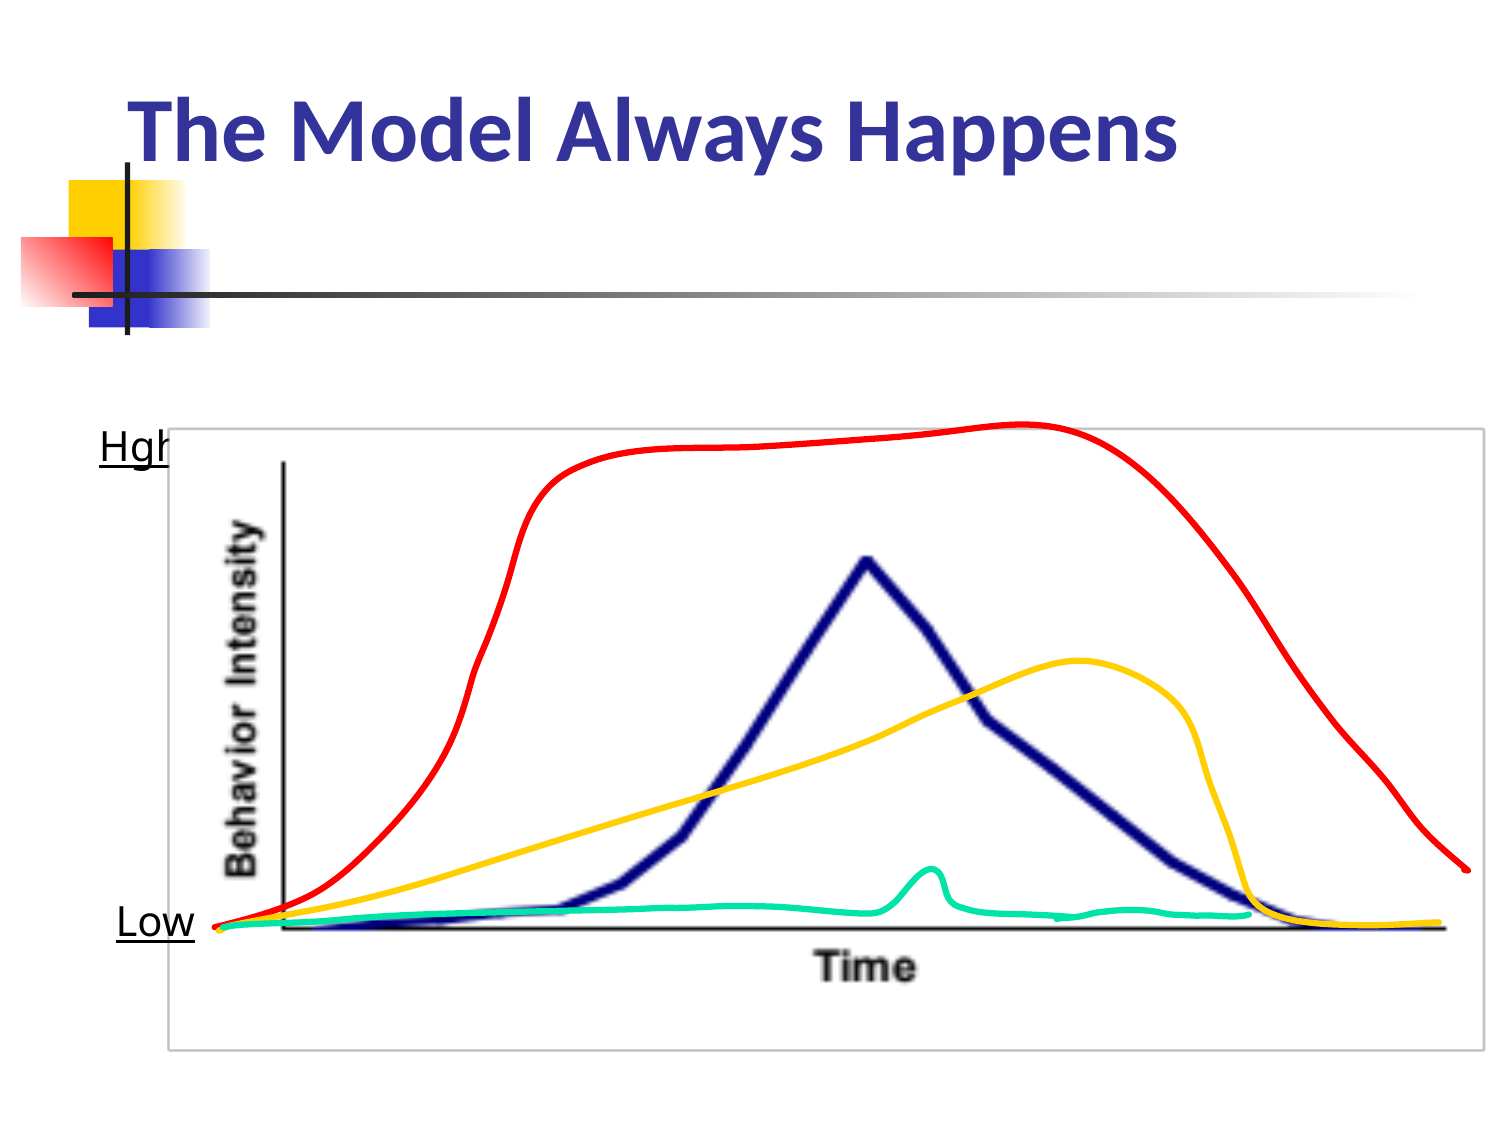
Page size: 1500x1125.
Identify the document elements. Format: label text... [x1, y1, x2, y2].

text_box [87, 412, 1500, 1063]
title The Model Always Happens [112, 0, 1388, 188]
